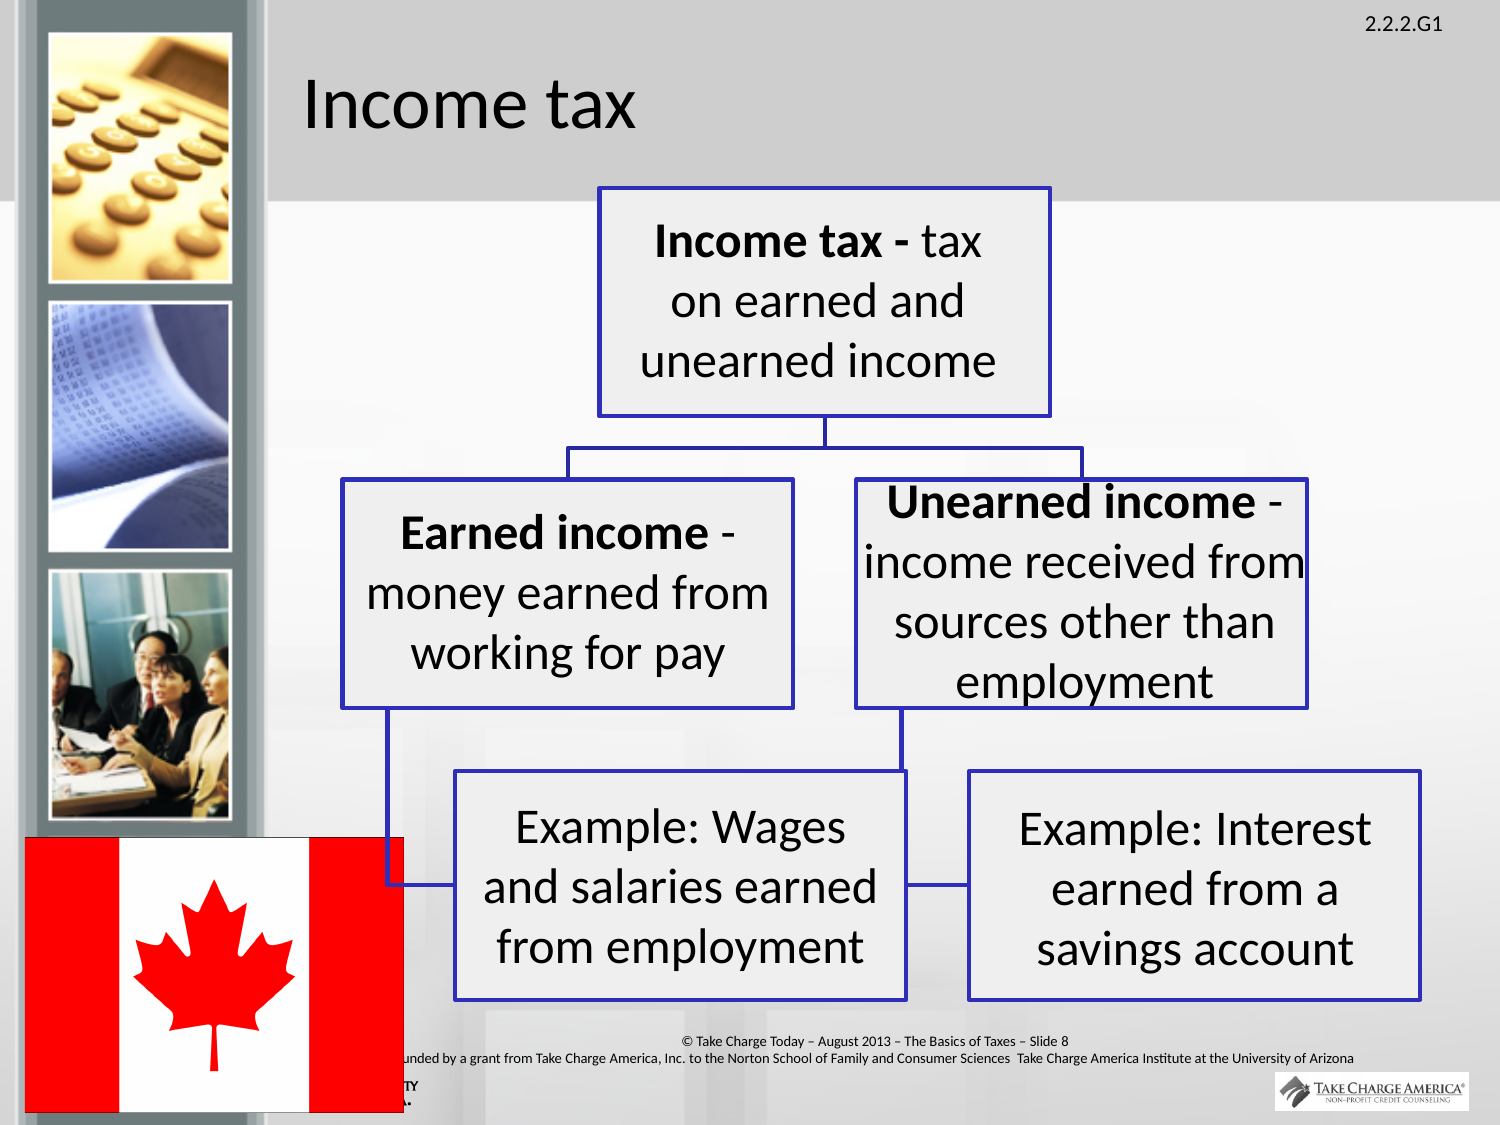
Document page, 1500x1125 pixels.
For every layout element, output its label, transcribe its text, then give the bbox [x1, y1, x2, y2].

title Income tax [287, 5, 1475, 186]
picture [0, 0, 1500, 1125]
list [287, 187, 1476, 1001]
